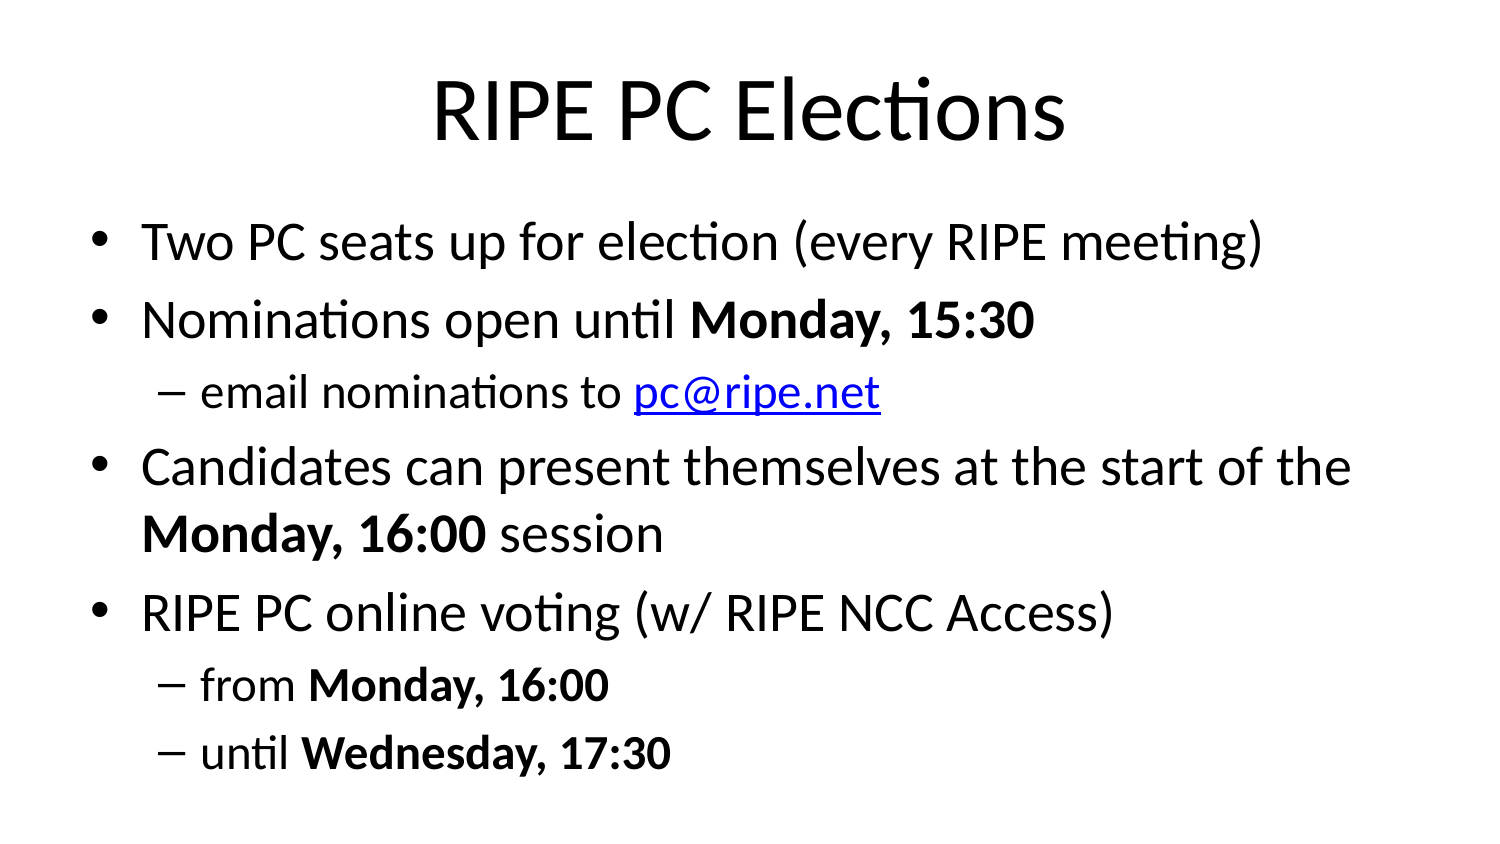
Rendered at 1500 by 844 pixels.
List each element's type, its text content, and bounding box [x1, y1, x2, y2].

title RIPE PC Elections [75, 33, 1425, 175]
list Two PC seats up for election (every RIPE meeting) Nominations open until Monday, 15:30 email nominations to pc@ripe.net Candidates can present themselves at the start of the Monday, 16:00 session RIPE PC online voting (w/ RIPE NCC Access) from Monday, 16:00 until Wednesday, 17:30 [75, 196, 1425, 787]
